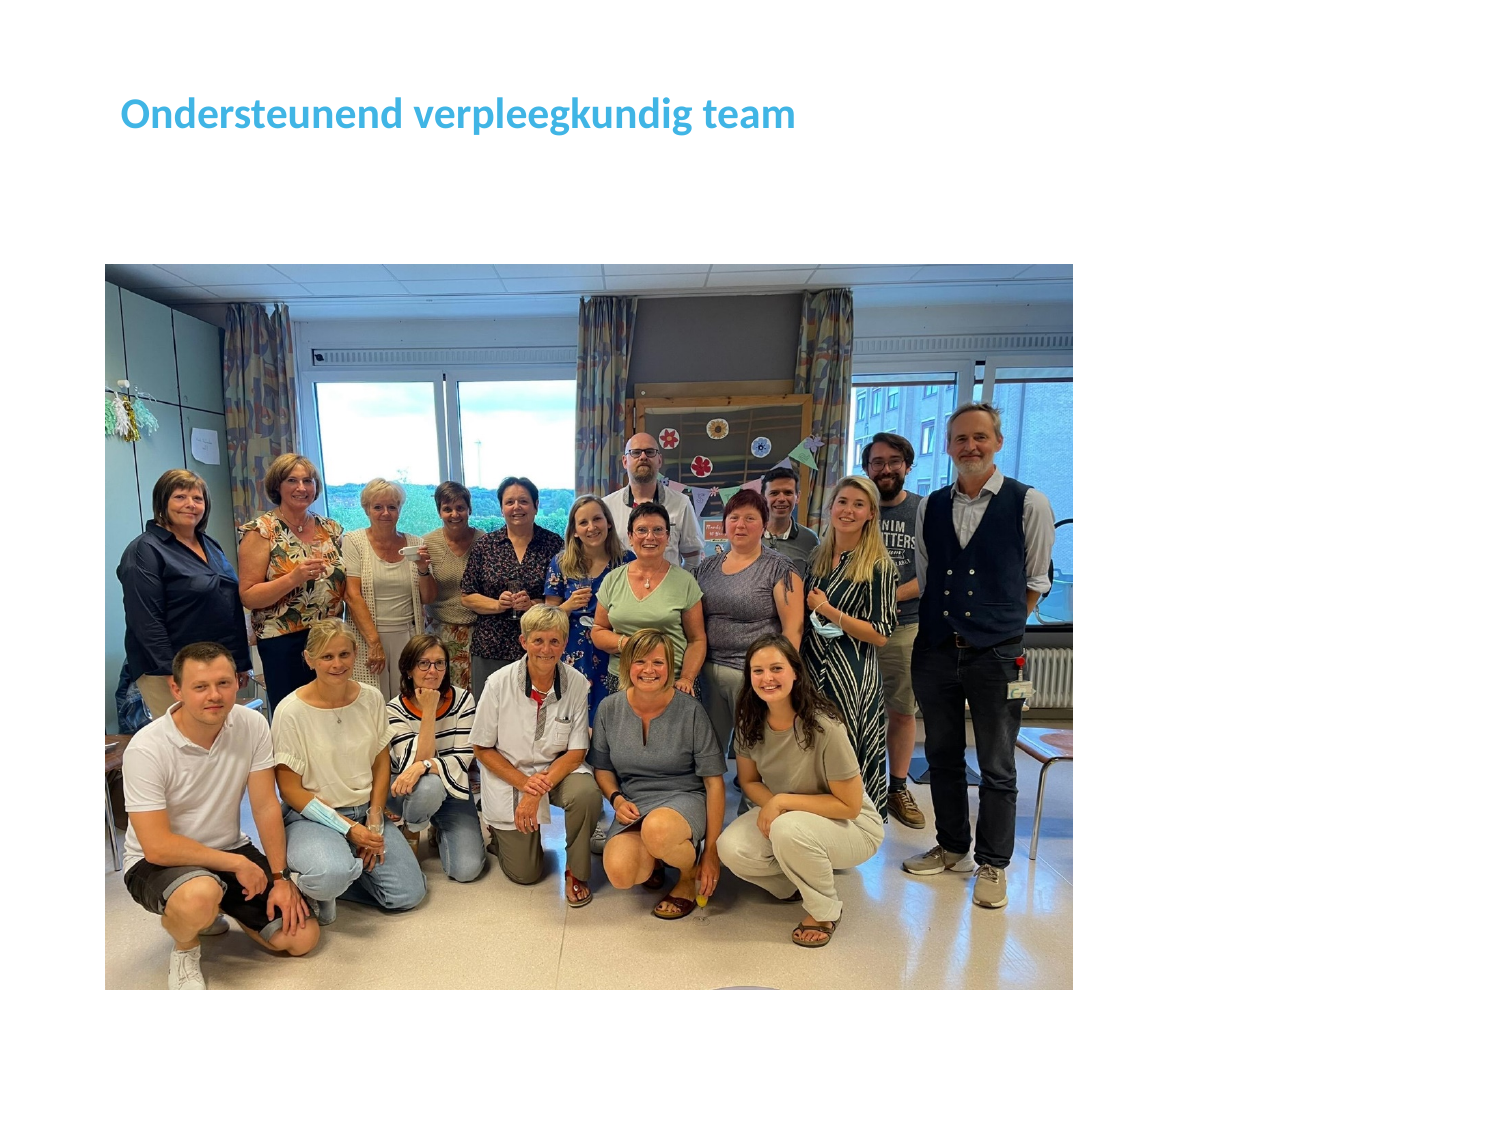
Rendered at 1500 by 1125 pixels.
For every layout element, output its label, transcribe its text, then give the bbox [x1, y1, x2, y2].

title Ondersteunend verpleegkundig team [105, 83, 1362, 221]
picture [105, 264, 1073, 990]
